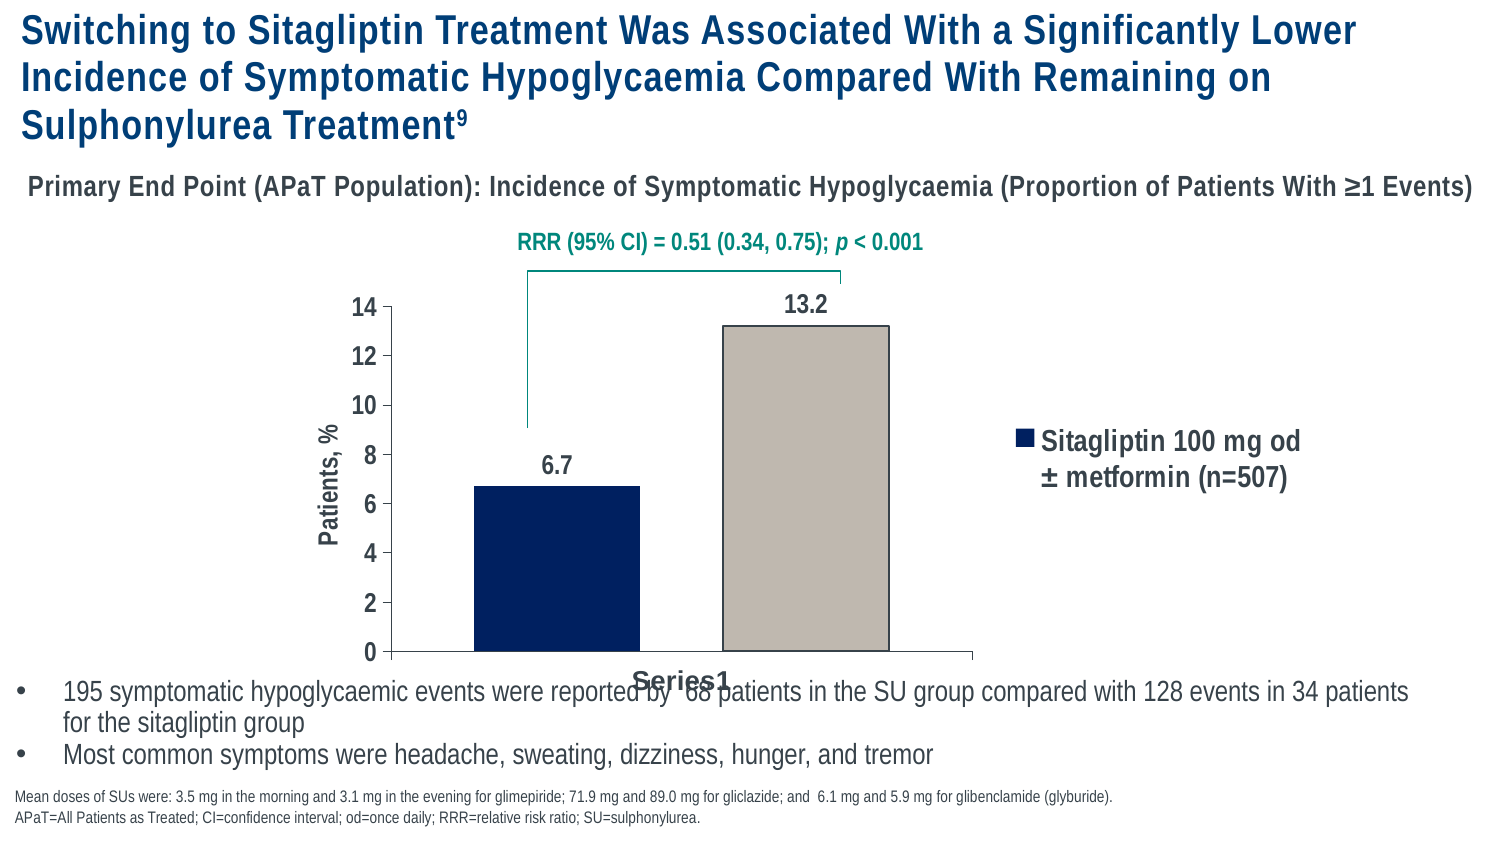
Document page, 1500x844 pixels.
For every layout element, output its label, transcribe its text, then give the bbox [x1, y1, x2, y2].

title Switching to Sitagliptin Treatment Was Associated With a Significantly Lower Incidence of Symptomatic Hypoglycaemia Compared With Remaining on Sulphonylurea Treatment9 [21, 6, 1500, 86]
list Primary End Point (APaT Population): Incidence of Symptomatic Hypoglycaemia (Proportion of Patients With ≥1 Events) [0, 171, 1500, 844]
text_box 195 symptomatic hypoglycaemic events were reported by 68 patients in the SU group compared with 128 events in 34 patients for the sitagliptin group Most common symptoms were headache, sweating, dizziness, hunger, and tremor [16, 676, 1413, 771]
chart [287, 270, 1316, 697]
text_box RRR (95% CI) = 0.51 (0.34, 0.75); p < 0.001 [502, 218, 939, 264]
